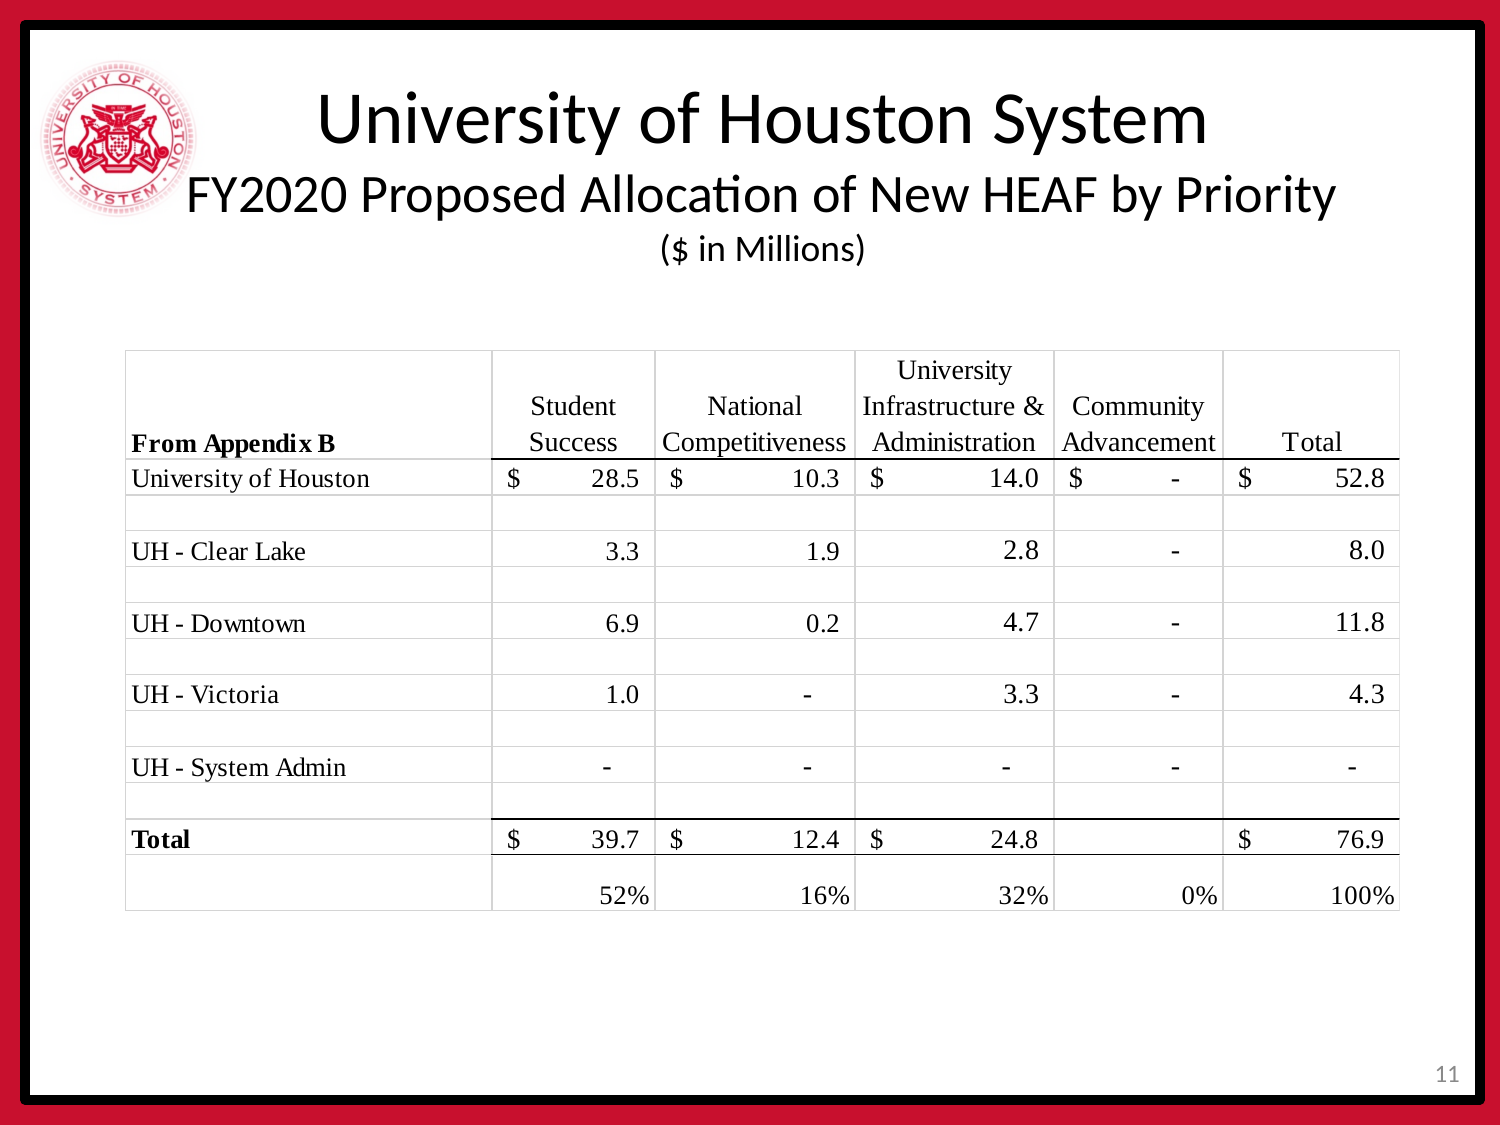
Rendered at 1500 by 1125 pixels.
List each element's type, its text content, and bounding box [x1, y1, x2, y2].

picture [62, 82, 119, 195]
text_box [124, 349, 1402, 913]
slide_number 10 [1137, 1042, 1475, 1103]
title University of Houston System FY2020 Proposed Allocation of New HEAF by Priority ($ in Millions) [119, 75, 1407, 263]
